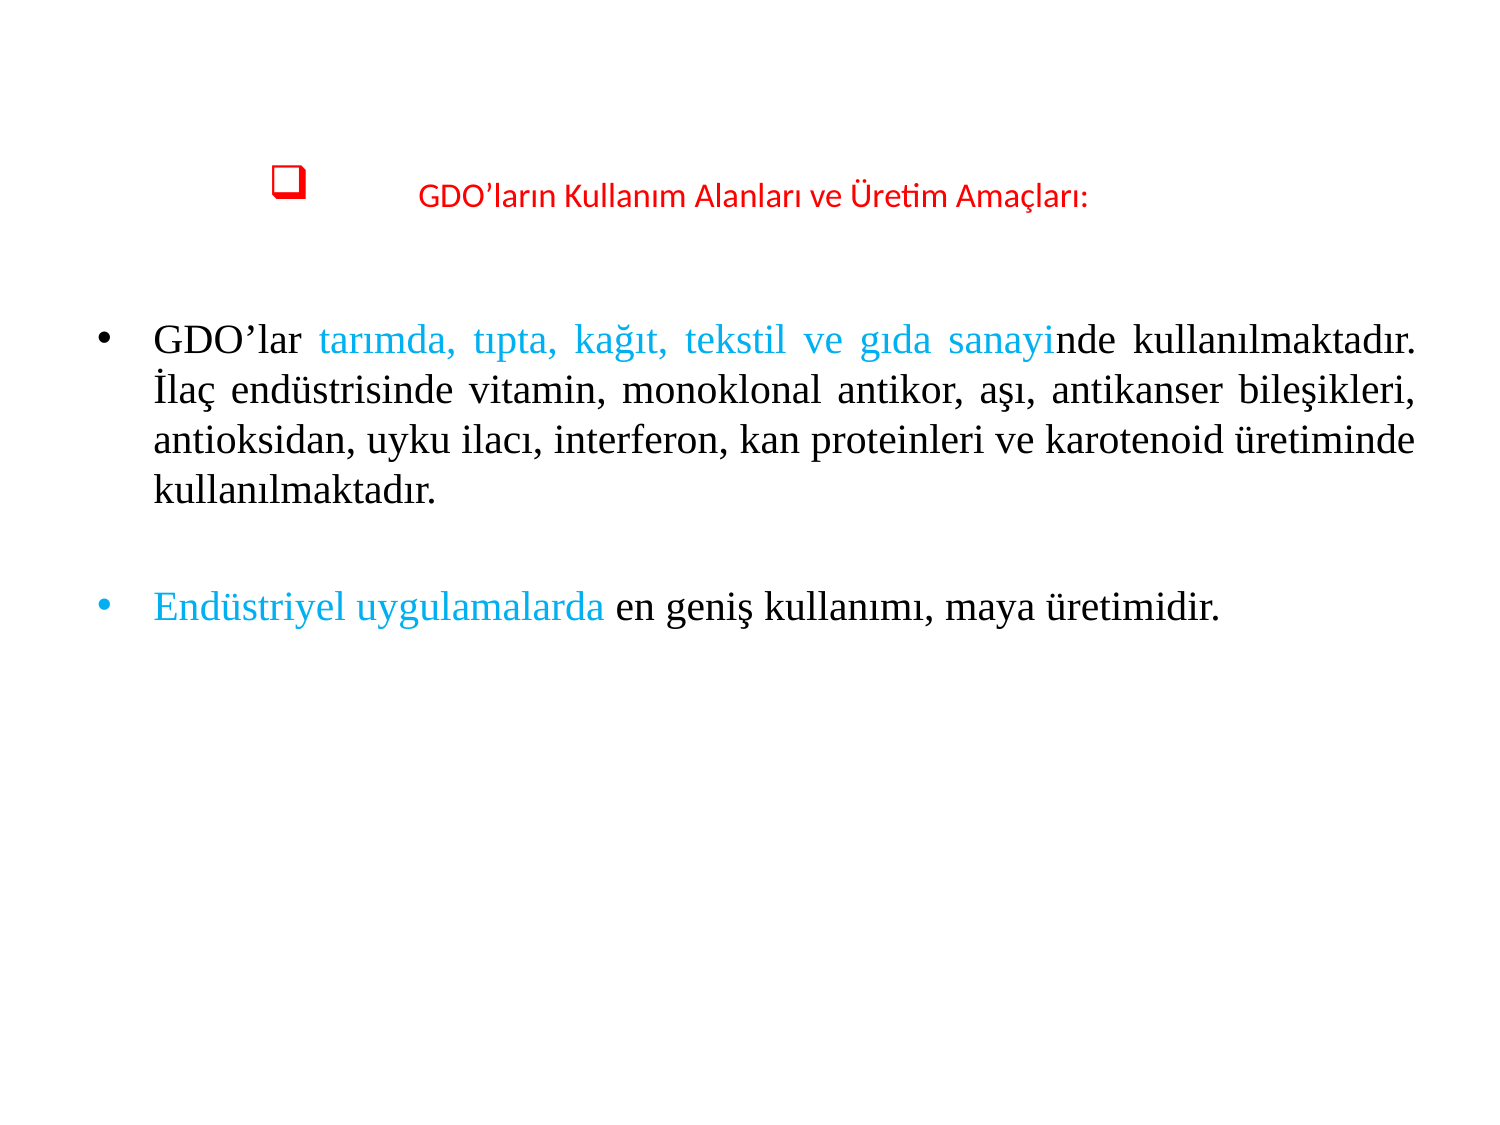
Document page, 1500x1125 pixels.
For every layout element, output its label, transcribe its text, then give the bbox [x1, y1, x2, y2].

title GDO’ların Kullanım Alanları ve Üretim Amaçları: [93, 152, 1379, 246]
list GDO’lar tarımda, tıpta, kağıt, tekstil ve gıda sanayinde kullanılmaktadır. İlaç endüstrisinde vitamin, monoklonal antikor, aşı, antikanser bileşikleri, antioksidan, uyku ilacı, interferon, kan proteinleri ve karotenoid üretiminde kullanılmaktadır. Endüstriyel uygulamalarda en geniş kullanımı, maya üretimidir. [82, 246, 1432, 989]
